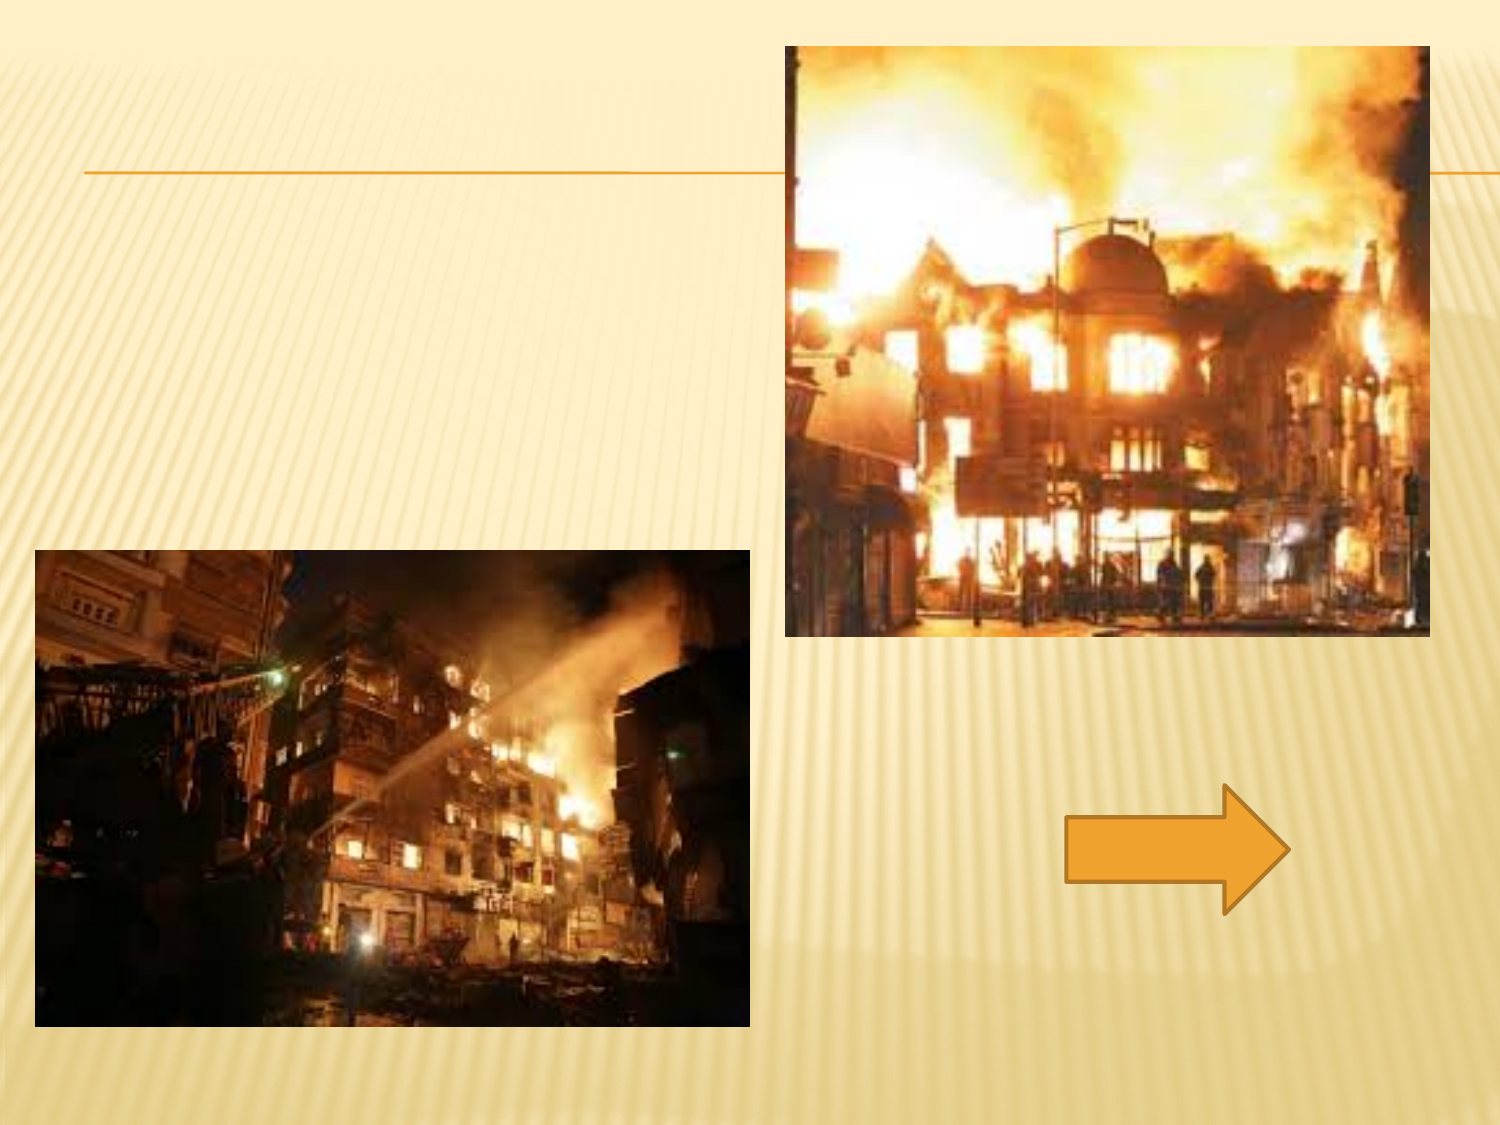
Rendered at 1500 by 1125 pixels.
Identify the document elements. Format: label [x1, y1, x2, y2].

list [34, 550, 751, 1027]
picture [784, 46, 1430, 637]
text_box [1064, 783, 1292, 916]
